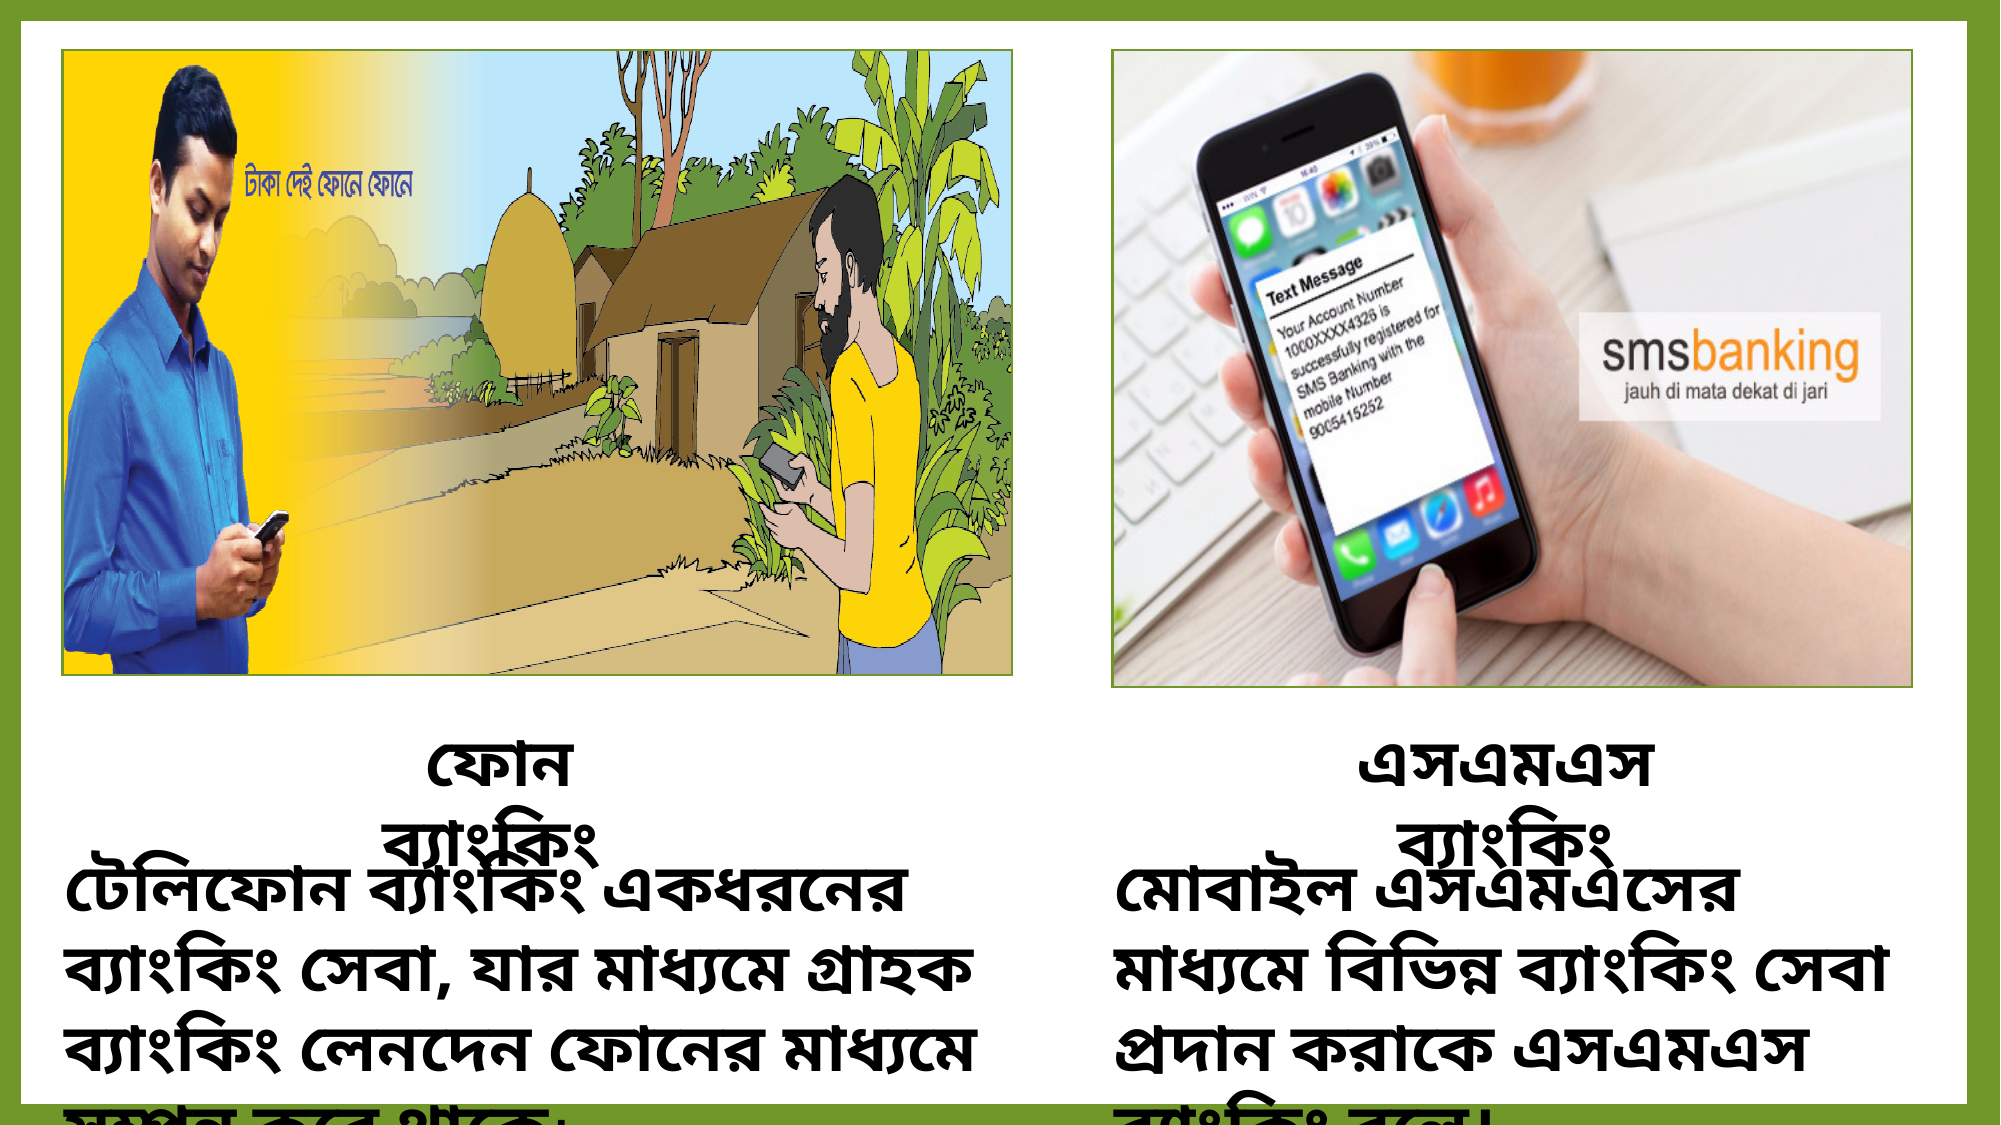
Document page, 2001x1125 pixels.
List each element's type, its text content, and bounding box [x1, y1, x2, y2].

text_box মোবাইল এসএমএসের মাধ্যমে বিভিন্ন ব্যাংকিং সেবা প্রদান করাকে এসএমএস ব্যাংকিং বলে। [1100, 837, 1963, 1125]
text_box [0, 0, 1988, 1125]
text_box টেলিফোন ব্যাংকিং একধরনের ব্যাংকিং সেবা, যার মাধ্যমে গ্রাহক ব্যাংকিং লেনদেন ফোনের মাধ্যমে সম্পন্ন করে থাকে। [49, 837, 1038, 1125]
